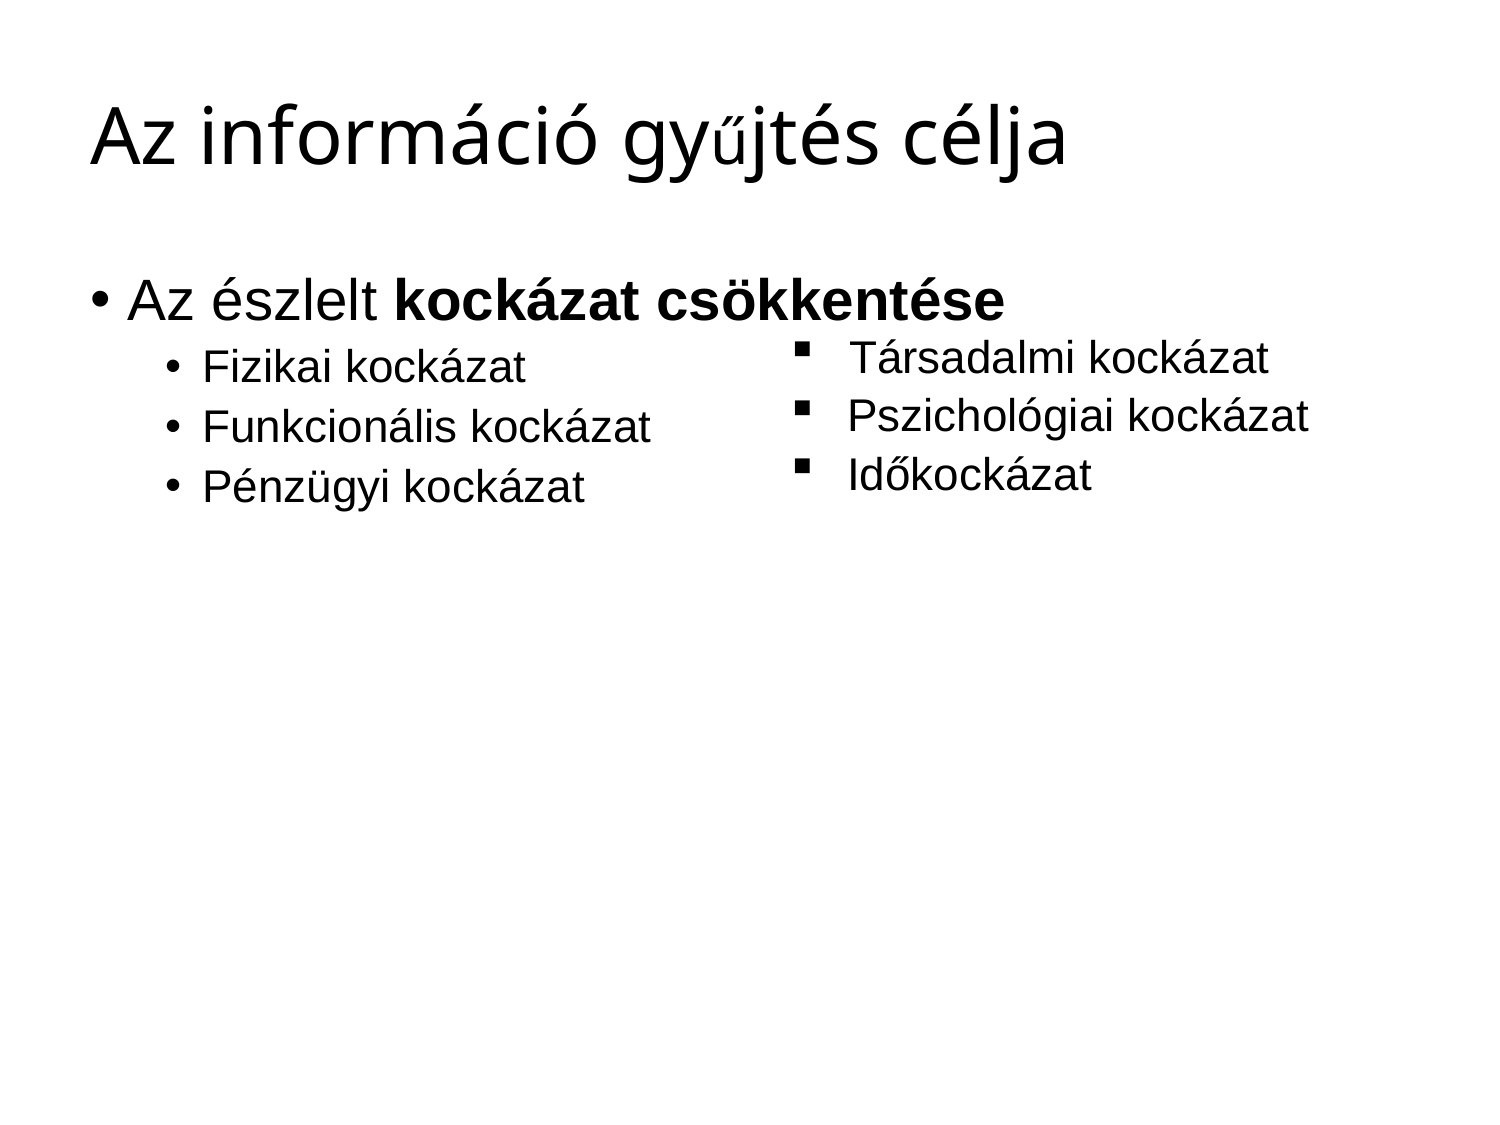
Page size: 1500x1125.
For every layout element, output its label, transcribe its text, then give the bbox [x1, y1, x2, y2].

list Az észlelt kockázat csökkentése Fizikai kockázat Funkcionális kockázat Pénzügyi kockázat [75, 262, 1425, 1125]
text_box Társadalmi kockázat Pszichológiai kockázat Időkockázat [701, 326, 1500, 572]
title Az információ gyűjtés célja [75, 45, 1500, 233]
